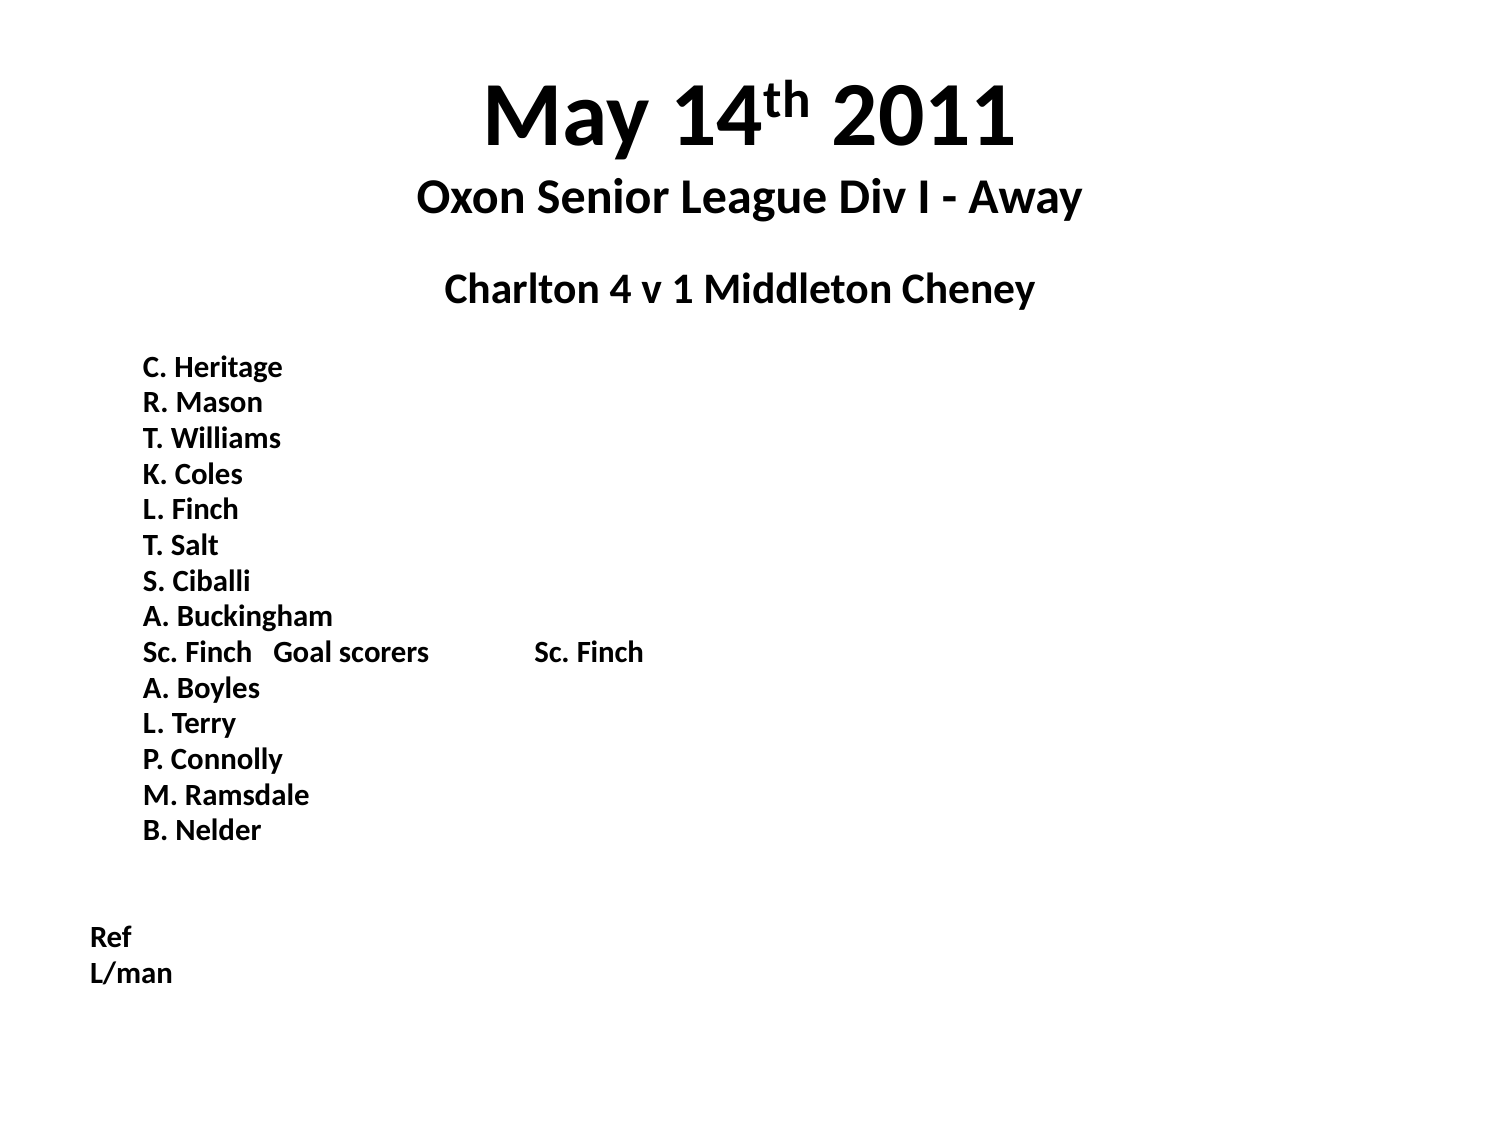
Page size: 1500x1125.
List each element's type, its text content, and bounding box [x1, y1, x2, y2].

list Charlton 4 v 1 Middleton Cheney C. Heritage R. Mason T. Williams K. Coles L. Finch T. Salt S. Ciballi A. Buckingham Sc. Finch Goal scorers Sc. Finch A. Boyles L. Terry P. Connolly M. Ramsdale B. Nelder Ref L/man [75, 262, 1425, 1005]
title May 14th 2011 Oxon Senior League Div I - Away [75, 45, 1425, 233]
